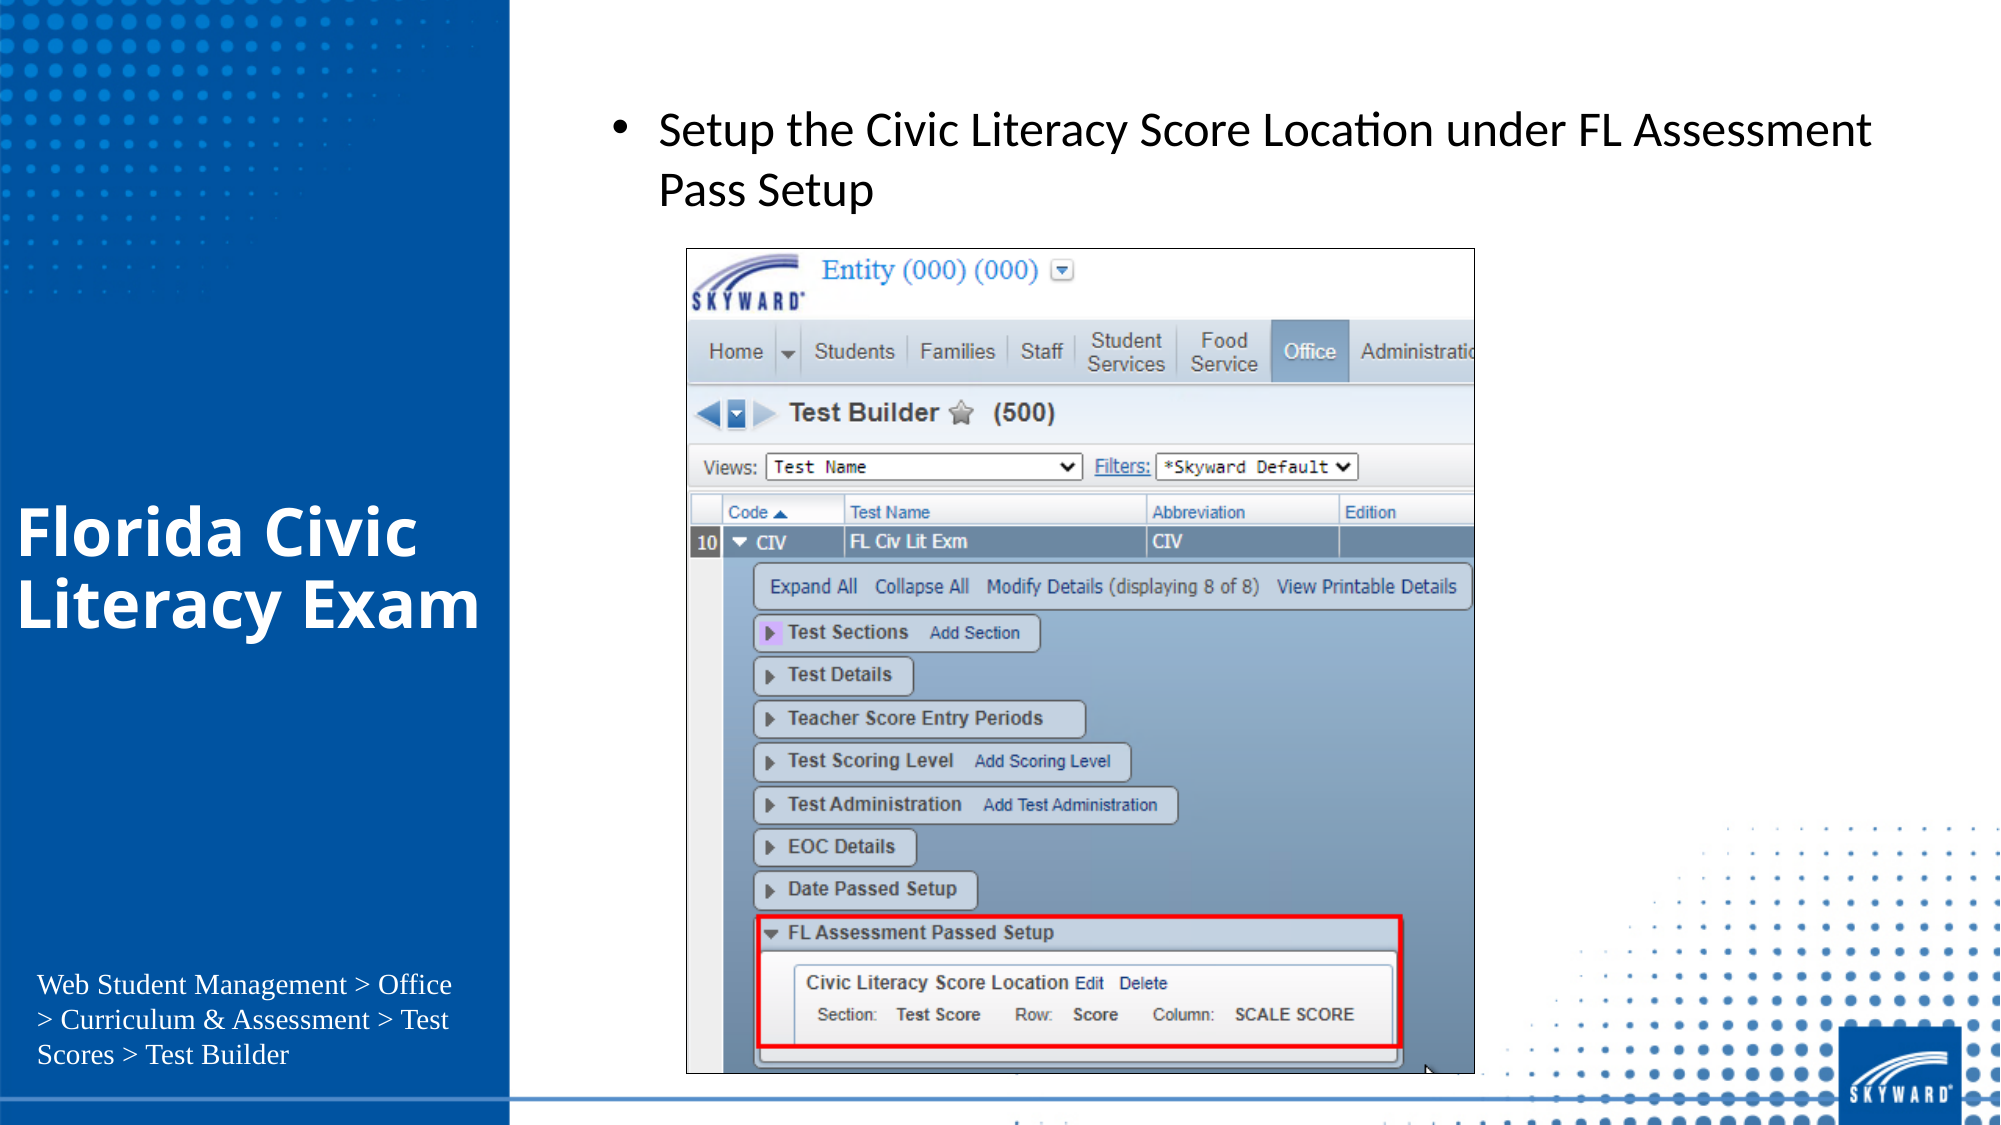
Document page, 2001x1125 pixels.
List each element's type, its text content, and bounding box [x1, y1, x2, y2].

text_box Setup the Civic Literacy Score Location under FL Assessment Pass Setup [596, 89, 1902, 345]
picture [0, 0, 2000, 1125]
text_box Florida Civic Literacy Exam [0, 248, 526, 651]
text_box Web Student Management > Office > Curriculum & Assessment > Test Scores > Test Builder [22, 958, 491, 1078]
